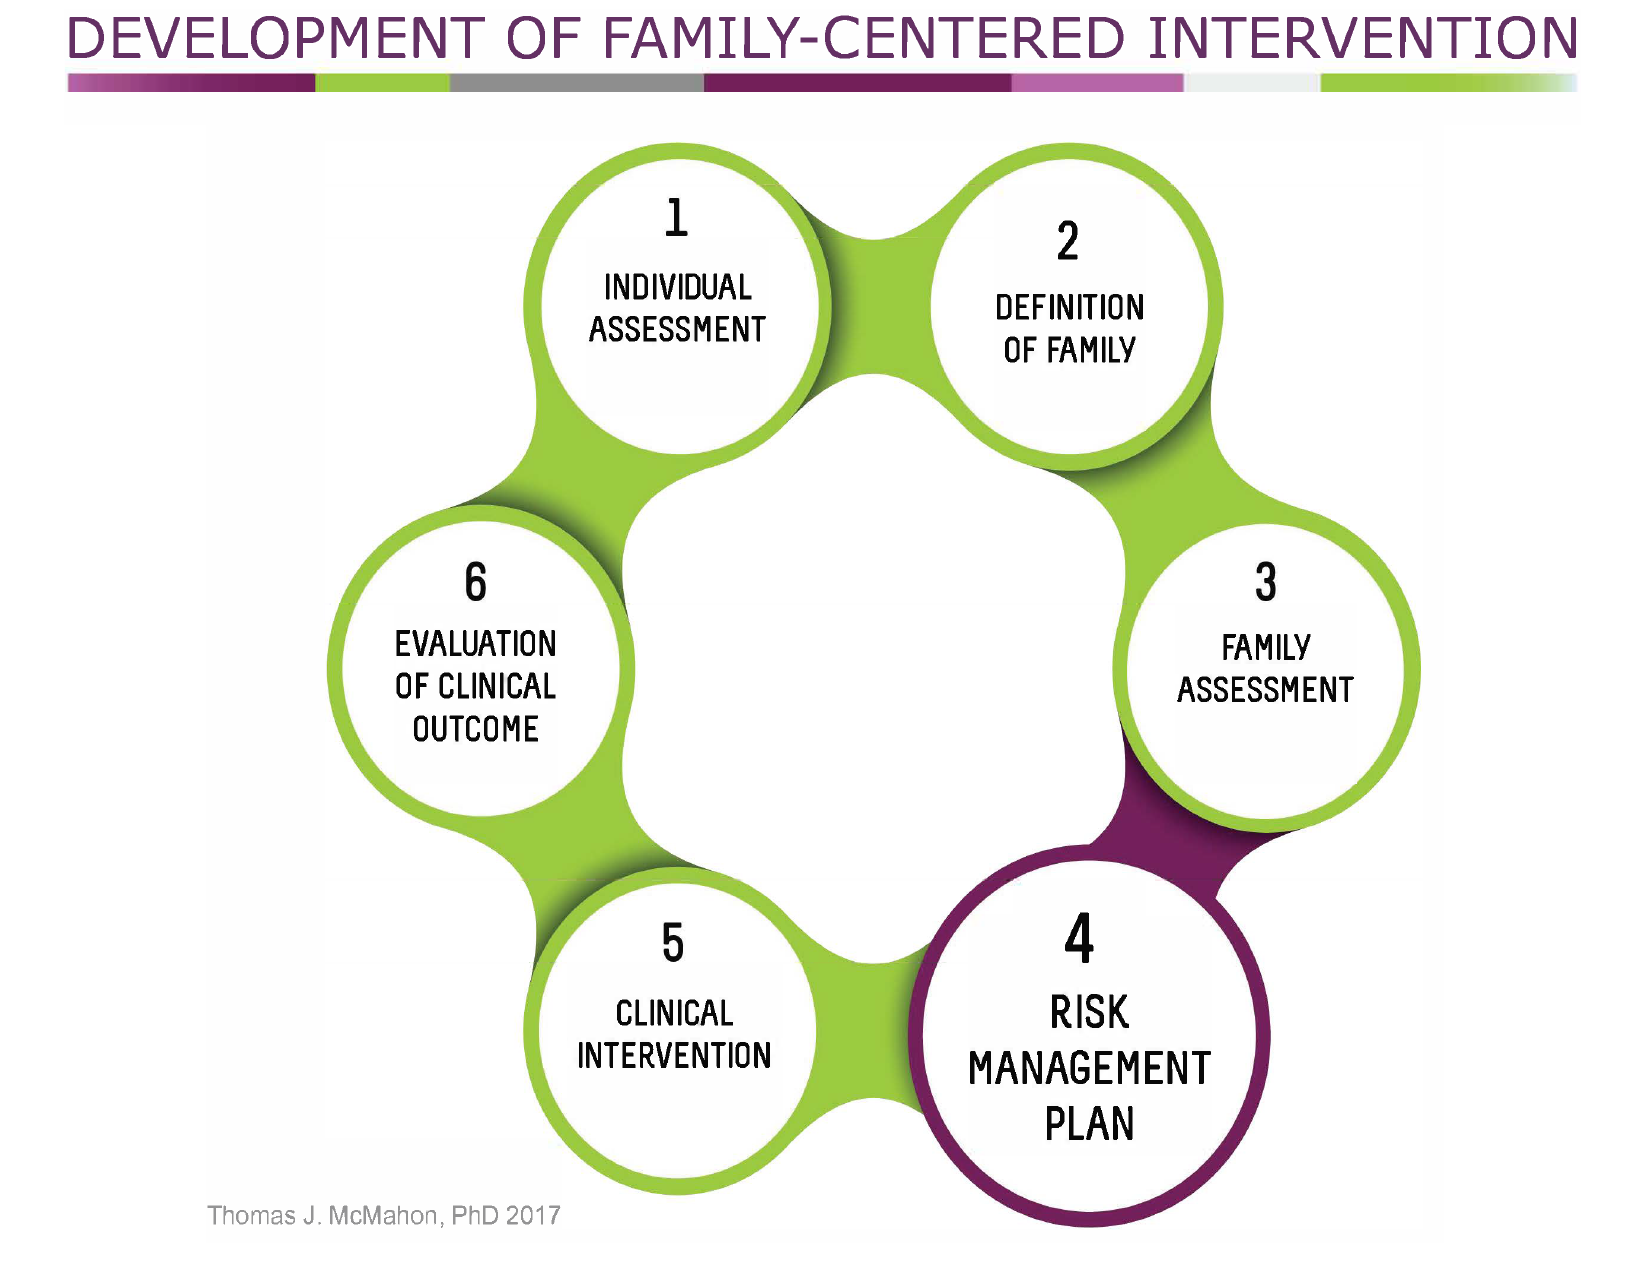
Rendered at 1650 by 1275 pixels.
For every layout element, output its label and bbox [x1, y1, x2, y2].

picture [64, 8, 1582, 1243]
